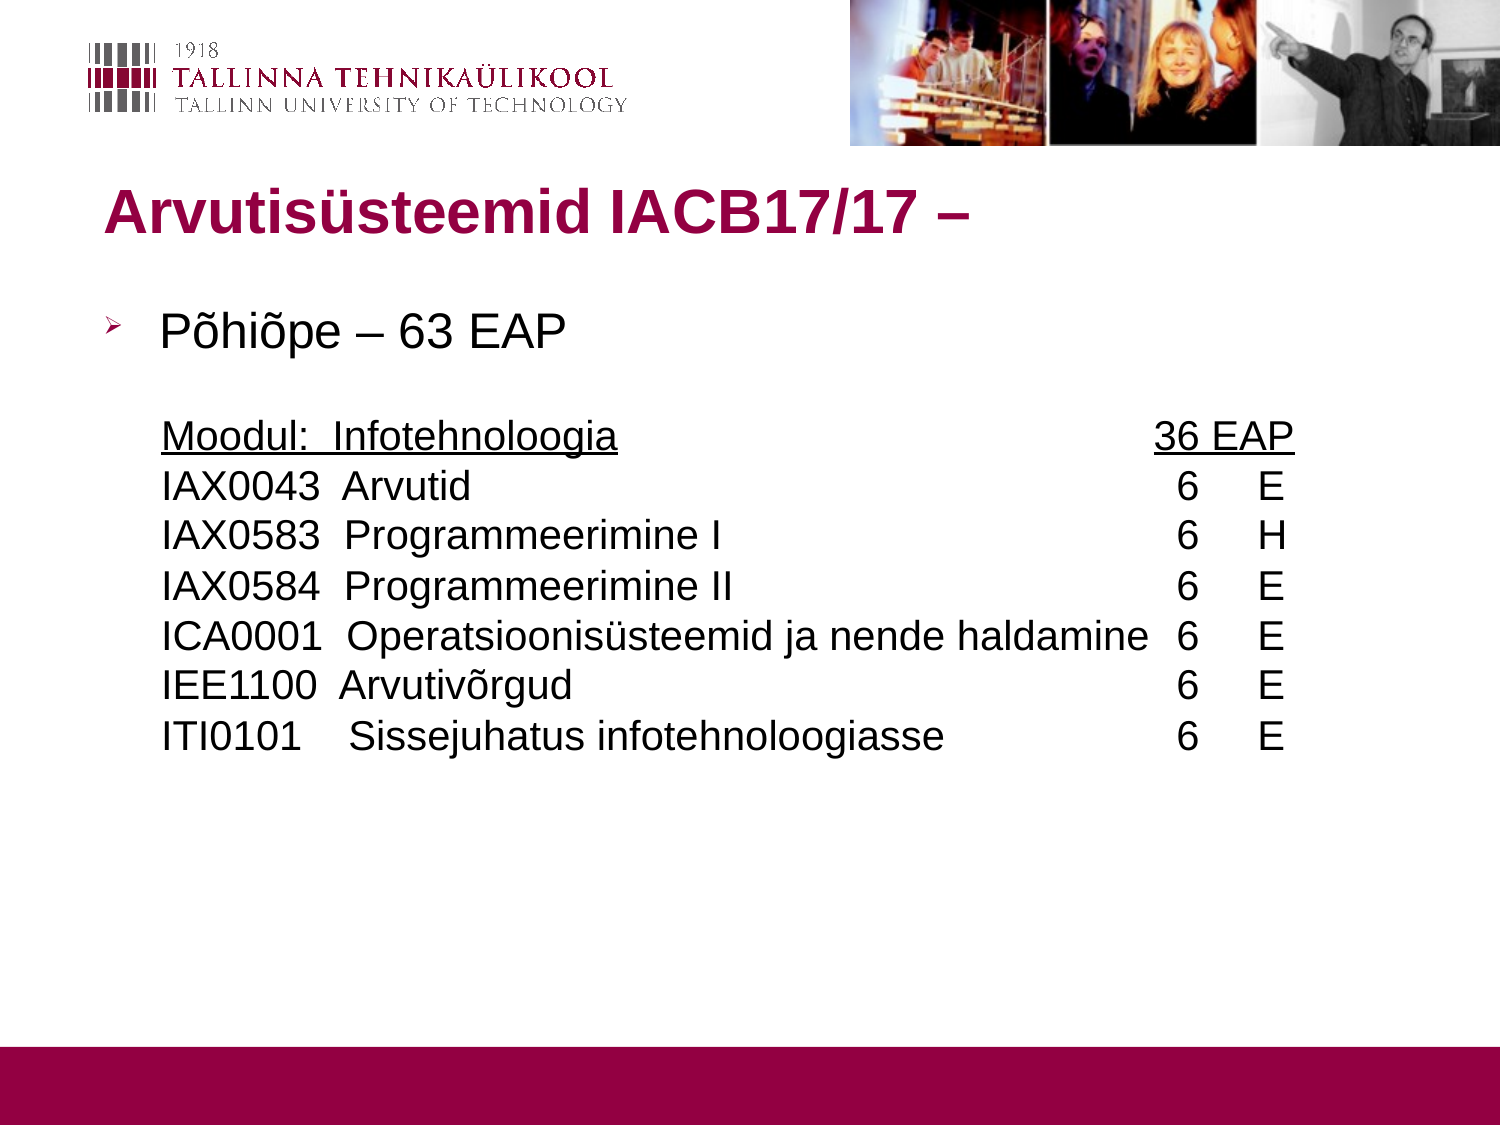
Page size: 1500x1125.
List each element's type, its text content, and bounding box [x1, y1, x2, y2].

picture [88, 42, 627, 112]
title Arvutisüsteemid IACB17/17 – [88, 160, 1426, 256]
picture [850, 0, 1500, 146]
list Põhiõpe – 63 EAP Moodul: Infotehnoloogia 36 EAP IAX0043 Arvutid 6 E IAX0583 Programmeerimine I 6 H IAX0584 Programmeerimine II 6 E ICA0001 Operatsioonisüsteemid ja nende haldamine 6 E IEE1100 Arvutivõrgud 6 E ITI0101 Sissejuhatus infotehnoloogiasse 6 E [88, 290, 1419, 1024]
